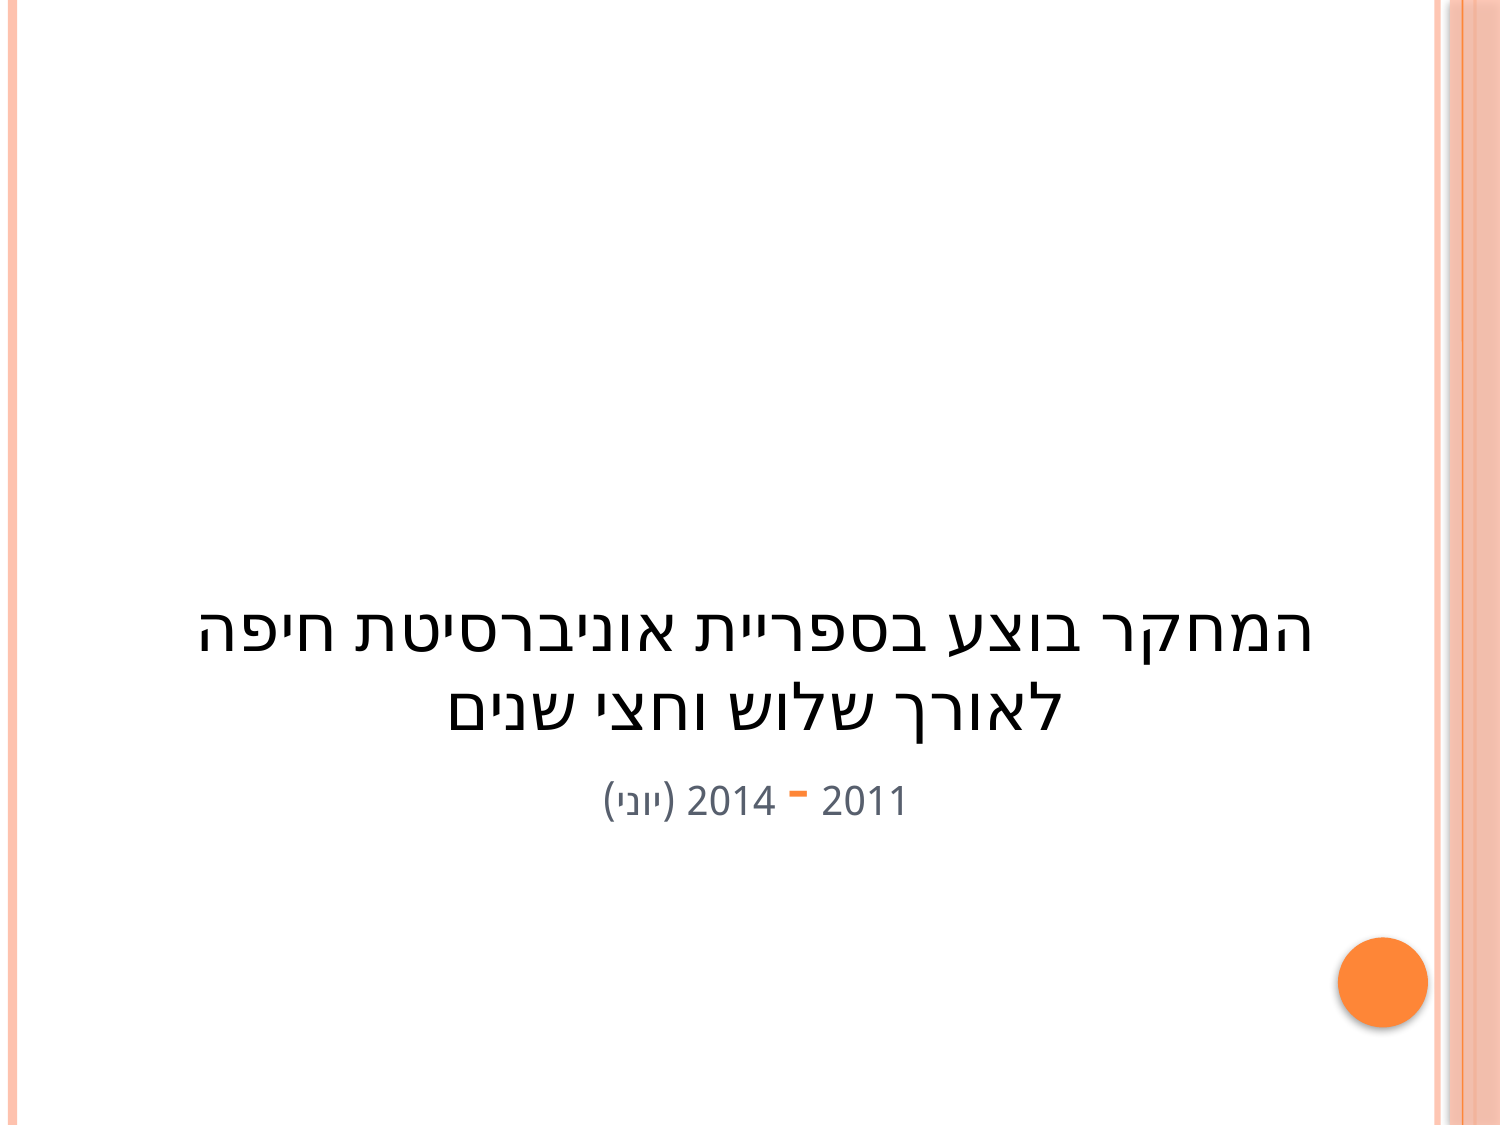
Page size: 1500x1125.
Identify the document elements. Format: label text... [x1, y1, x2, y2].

title המחקר בוצע בספריית אוניברסיטת חיפה לאורך שלוש וחצי שנים 2011 - 2014 (יוני) [87, 575, 1425, 838]
